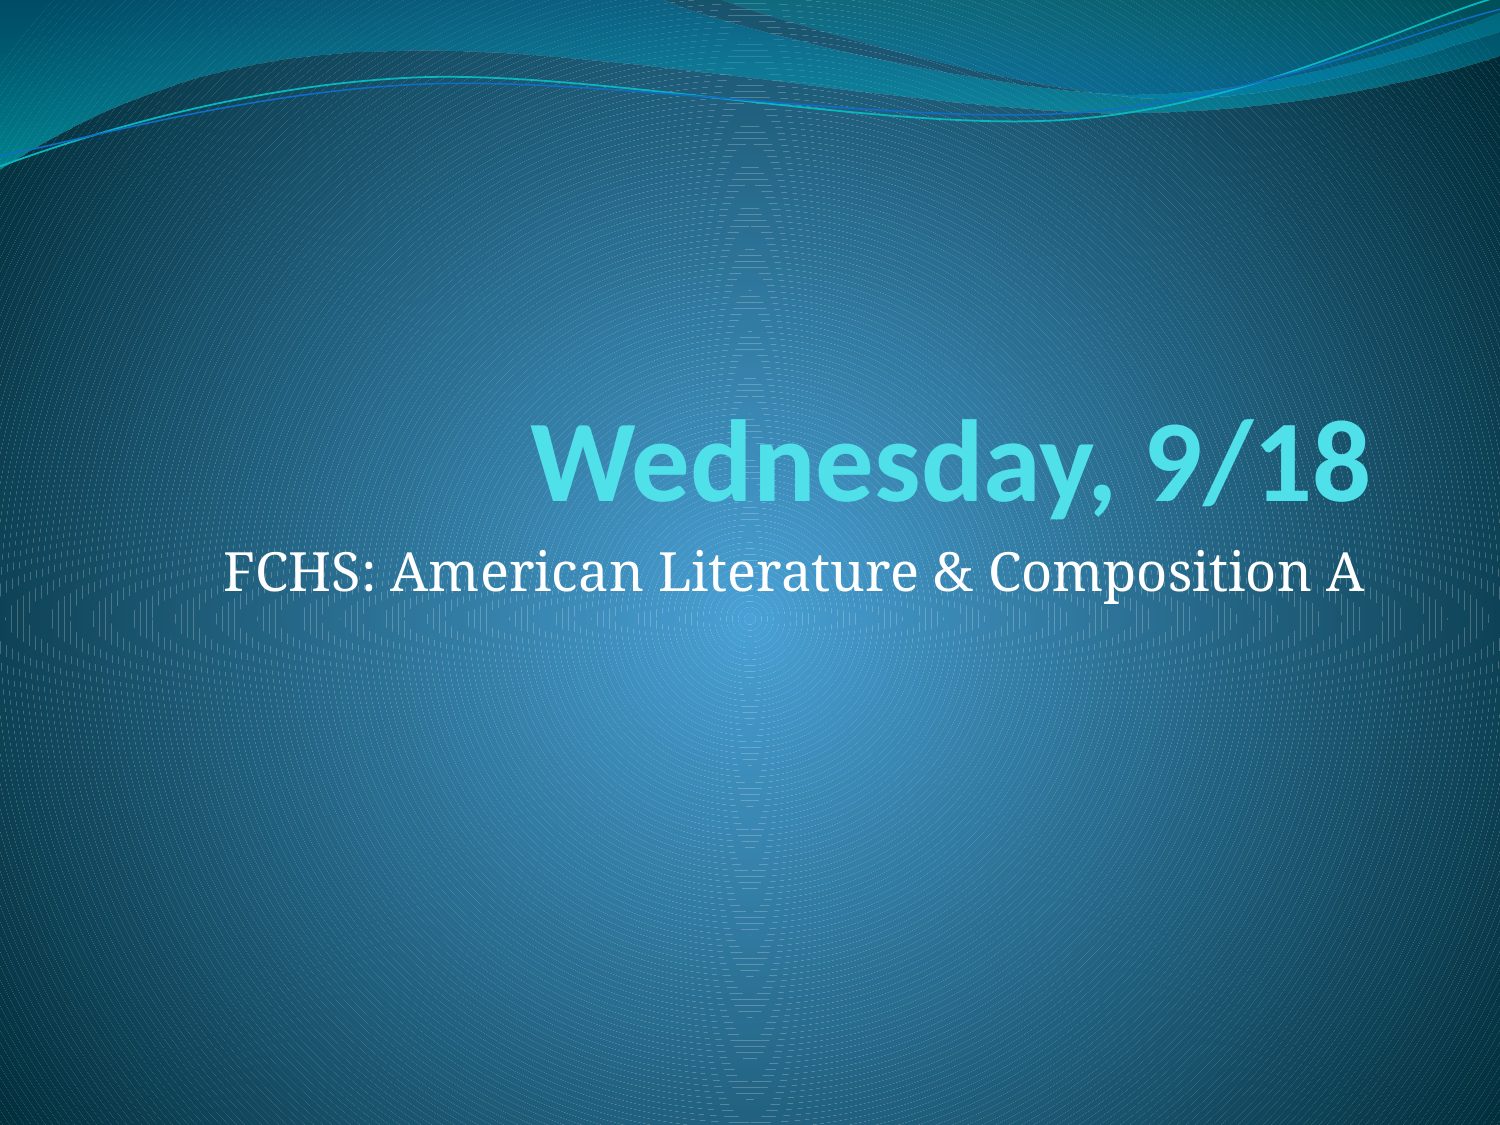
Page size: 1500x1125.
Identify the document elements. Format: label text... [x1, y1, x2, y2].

subtitle FCHS: American Literature & Composition A [87, 529, 1376, 818]
title Wednesday, 9/18 [87, 224, 1376, 525]
